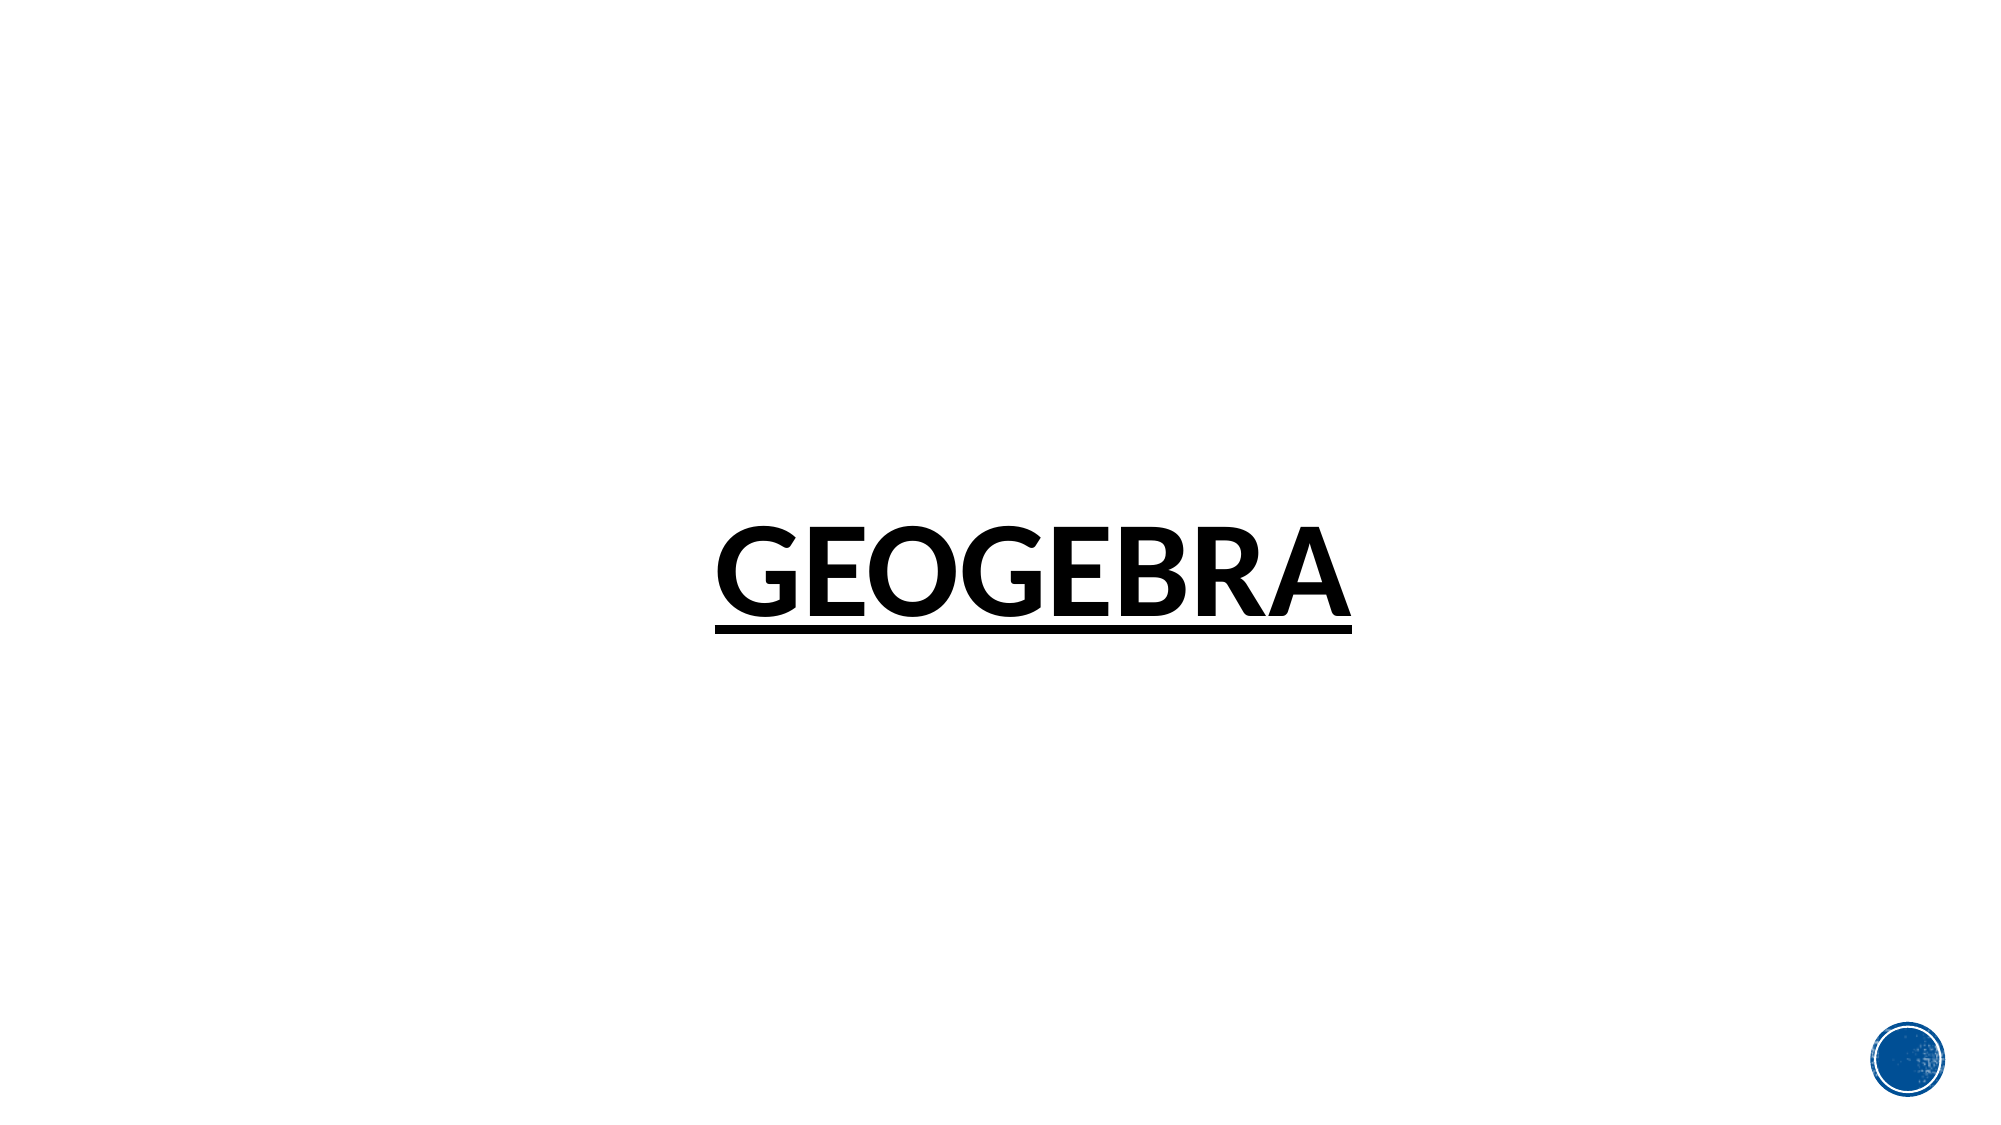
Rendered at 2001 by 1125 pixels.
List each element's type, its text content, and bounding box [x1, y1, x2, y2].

text_box GEOGEBRA [84, 471, 1983, 652]
